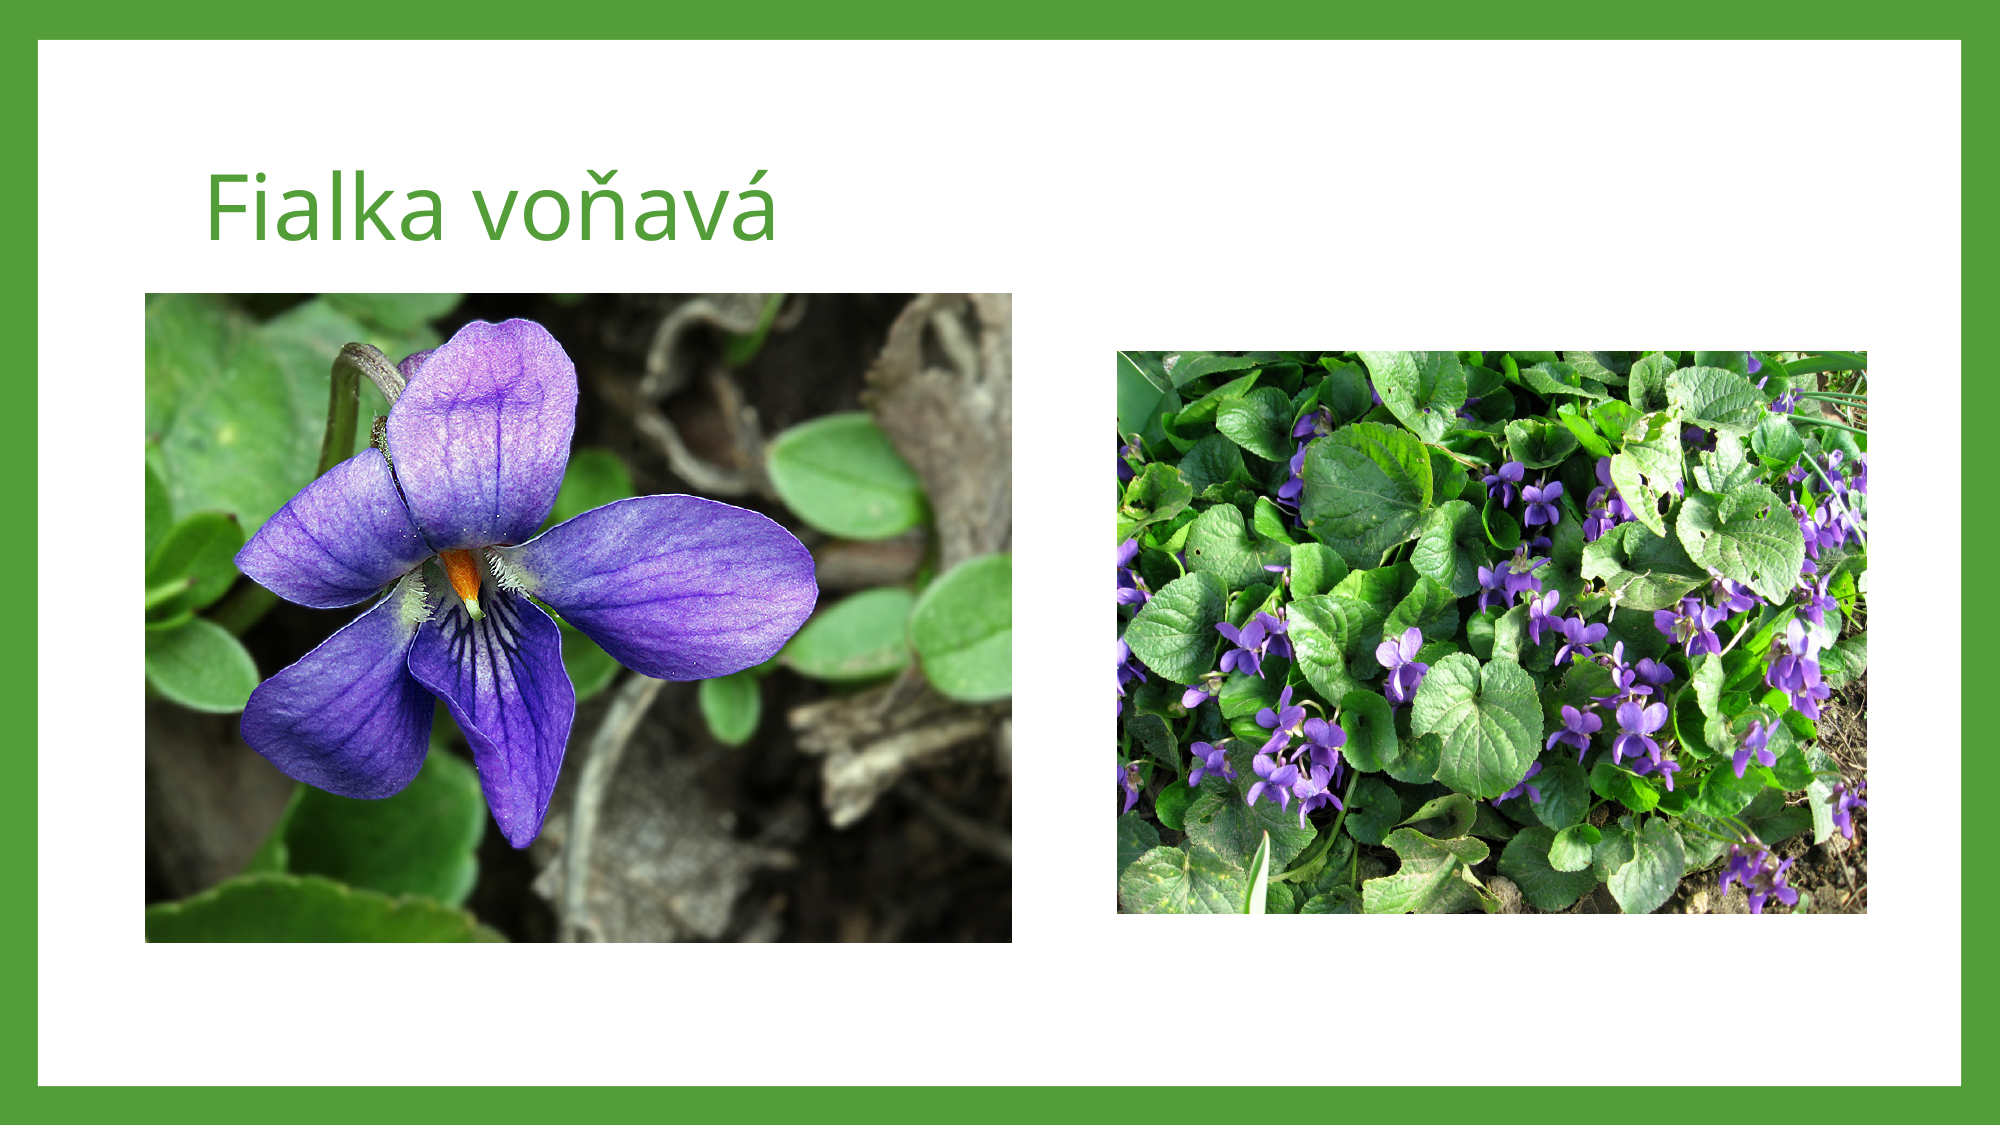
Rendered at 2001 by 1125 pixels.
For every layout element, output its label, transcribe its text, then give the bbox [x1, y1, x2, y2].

picture [1116, 350, 1868, 914]
title Fialka voňavá [187, 99, 1808, 323]
picture [145, 293, 1012, 943]
